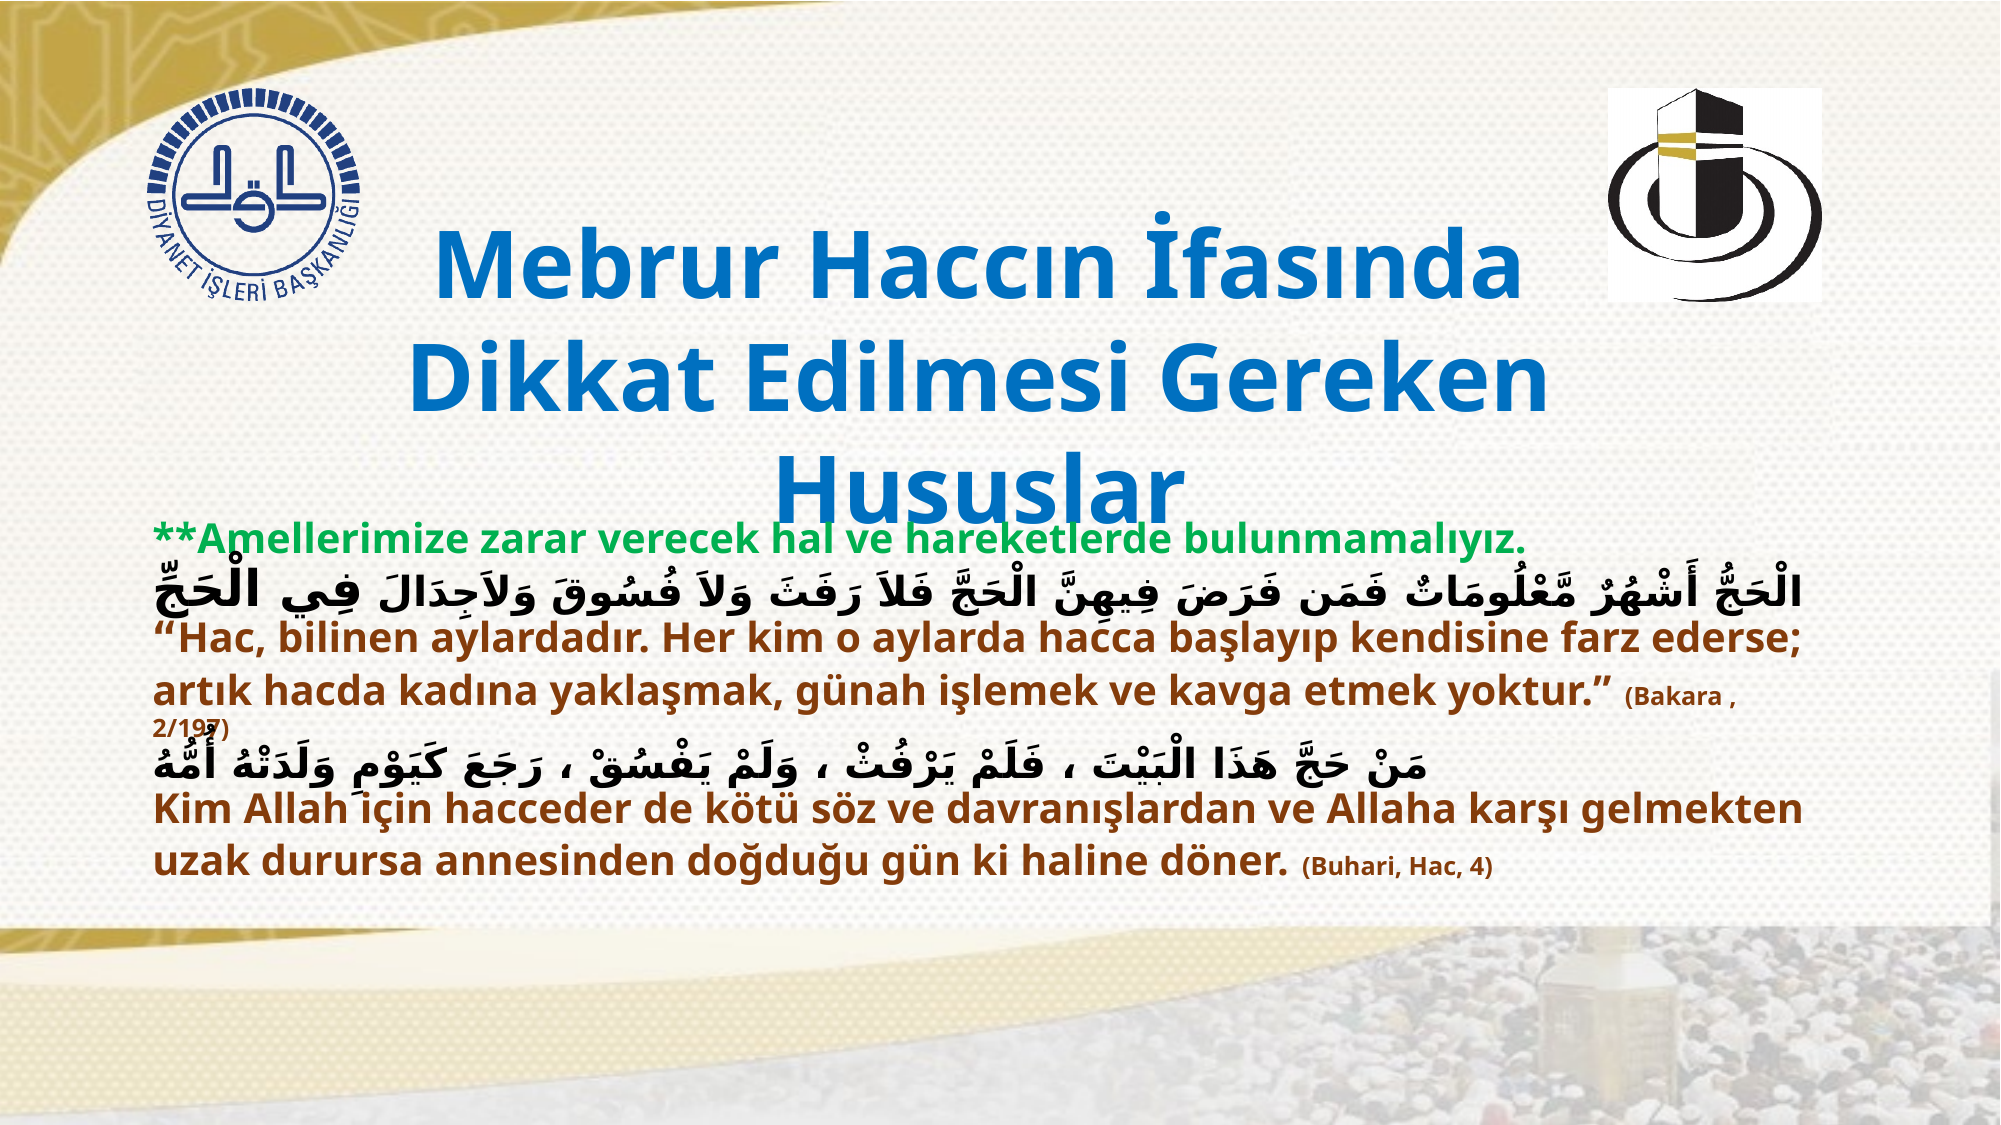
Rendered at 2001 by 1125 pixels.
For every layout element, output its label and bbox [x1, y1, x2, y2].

list [0, 1, 2000, 1125]
picture [147, 88, 360, 301]
picture [1608, 88, 1822, 302]
